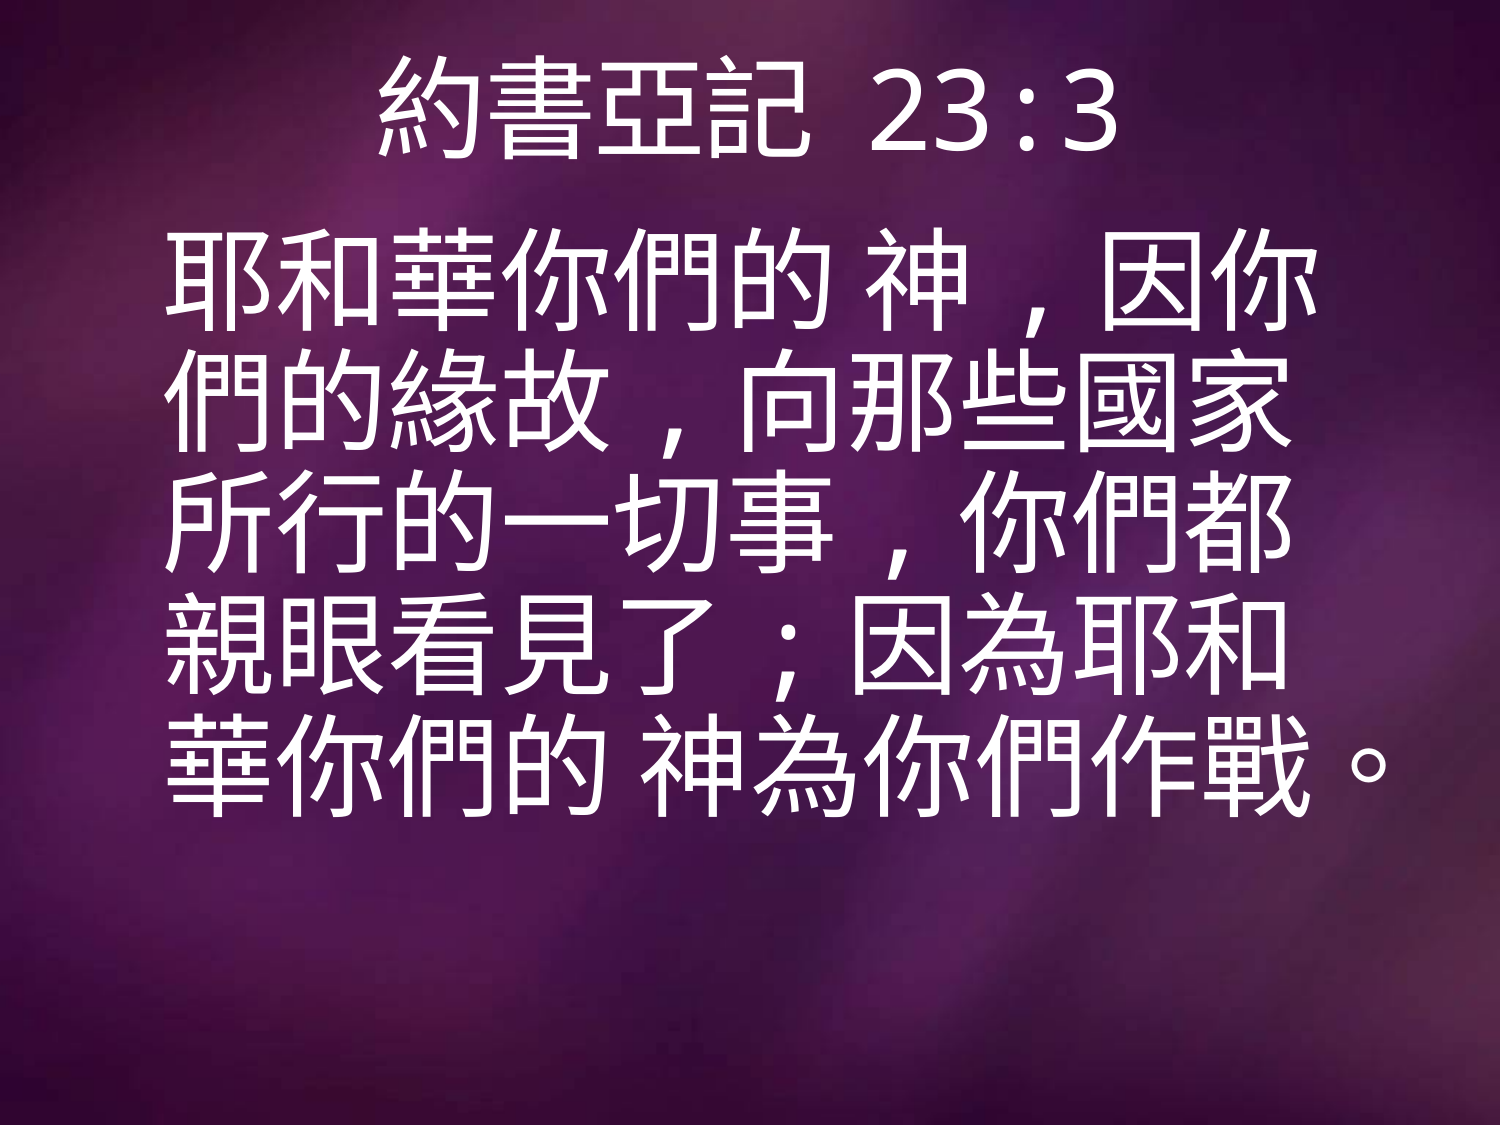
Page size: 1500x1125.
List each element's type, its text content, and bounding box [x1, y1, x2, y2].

list 耶和華你們的 神,因你們的緣故,向那些國家所行的一切事,你們都親眼看見了;因為耶和華你們的 神為你們作戰。 [162, 224, 1363, 839]
title 約書亞記 23:3 [62, 37, 1438, 174]
picture [0, 0, 1500, 1125]
